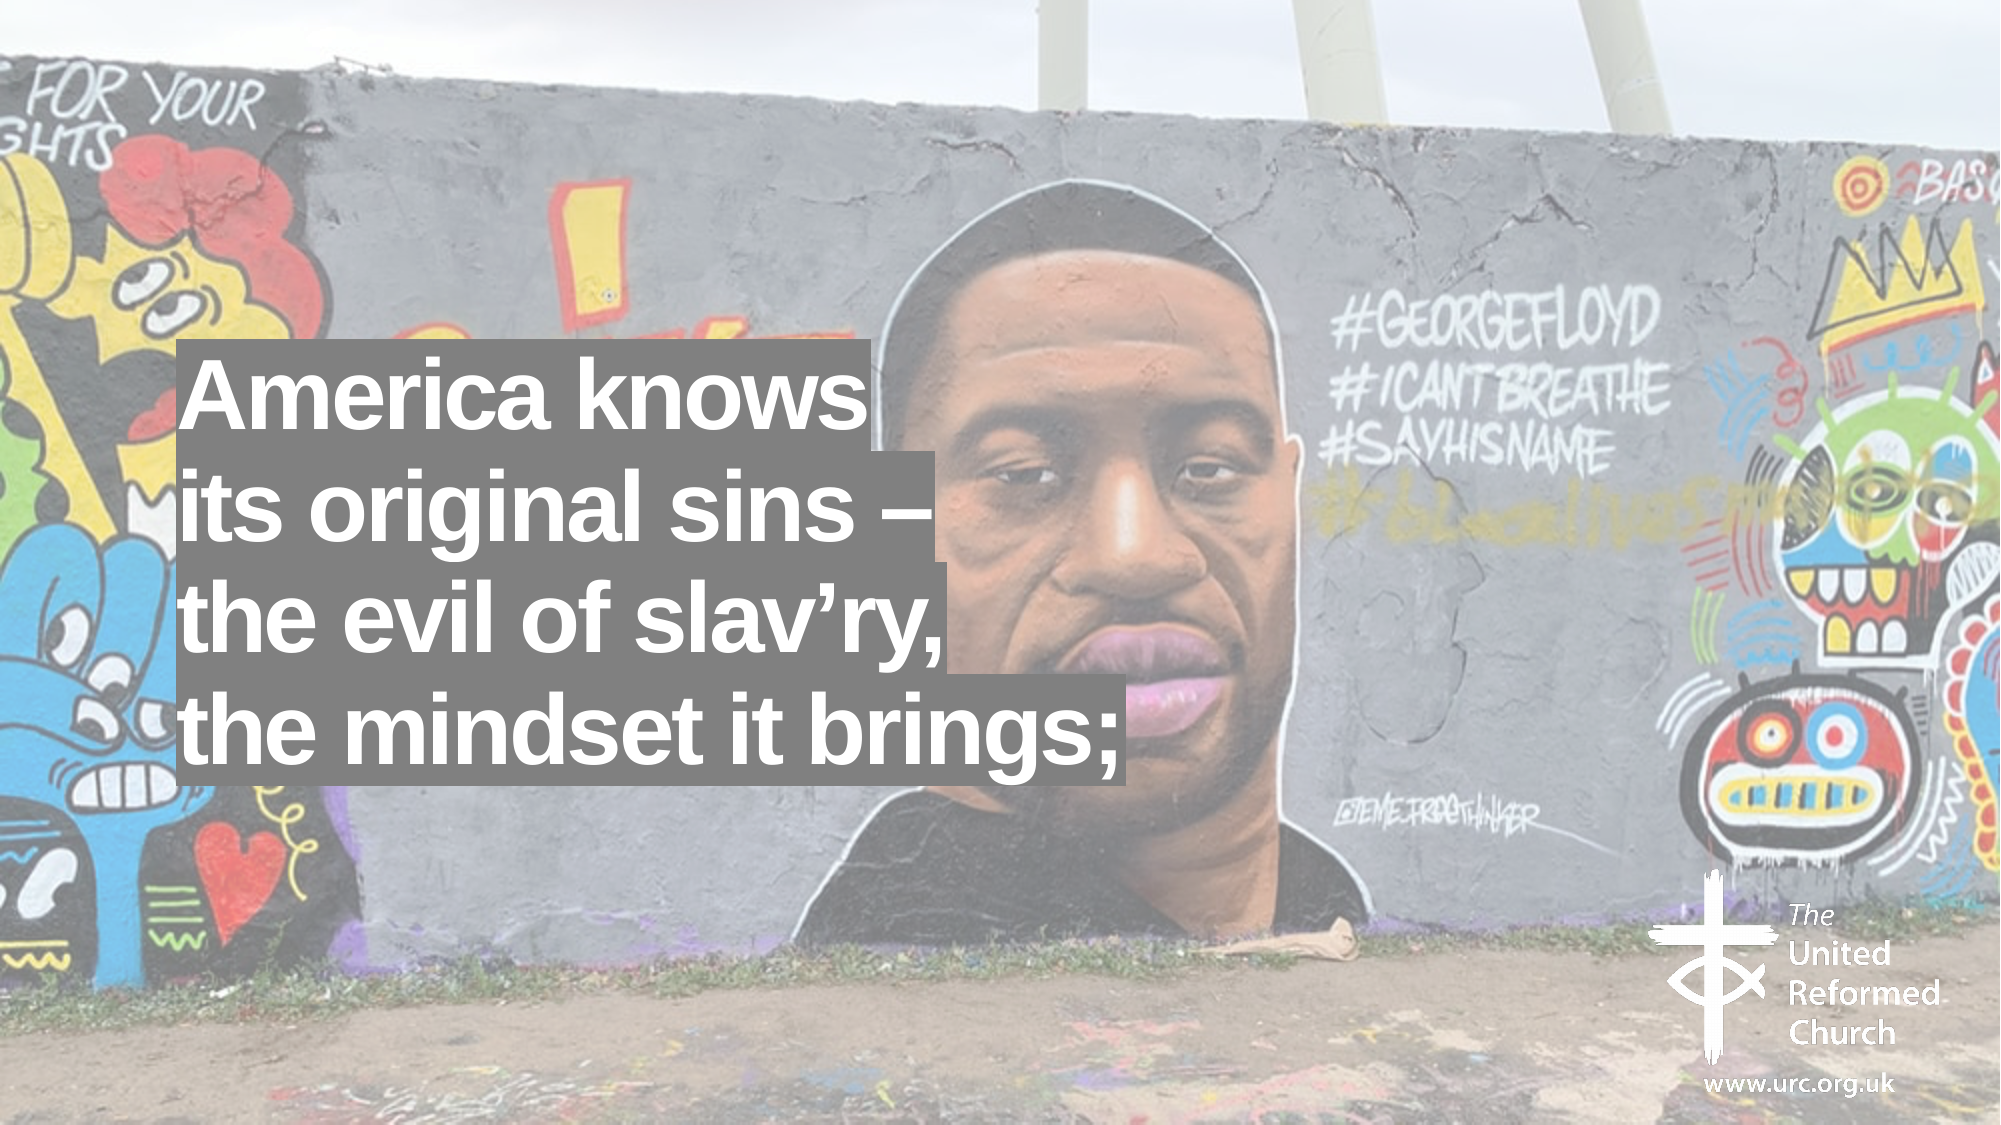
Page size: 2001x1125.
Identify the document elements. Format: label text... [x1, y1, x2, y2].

title America knows its original sins – the evil of slav’ry, the mindset it brings; [161, 157, 1839, 968]
picture [0, 0, 2001, 1125]
